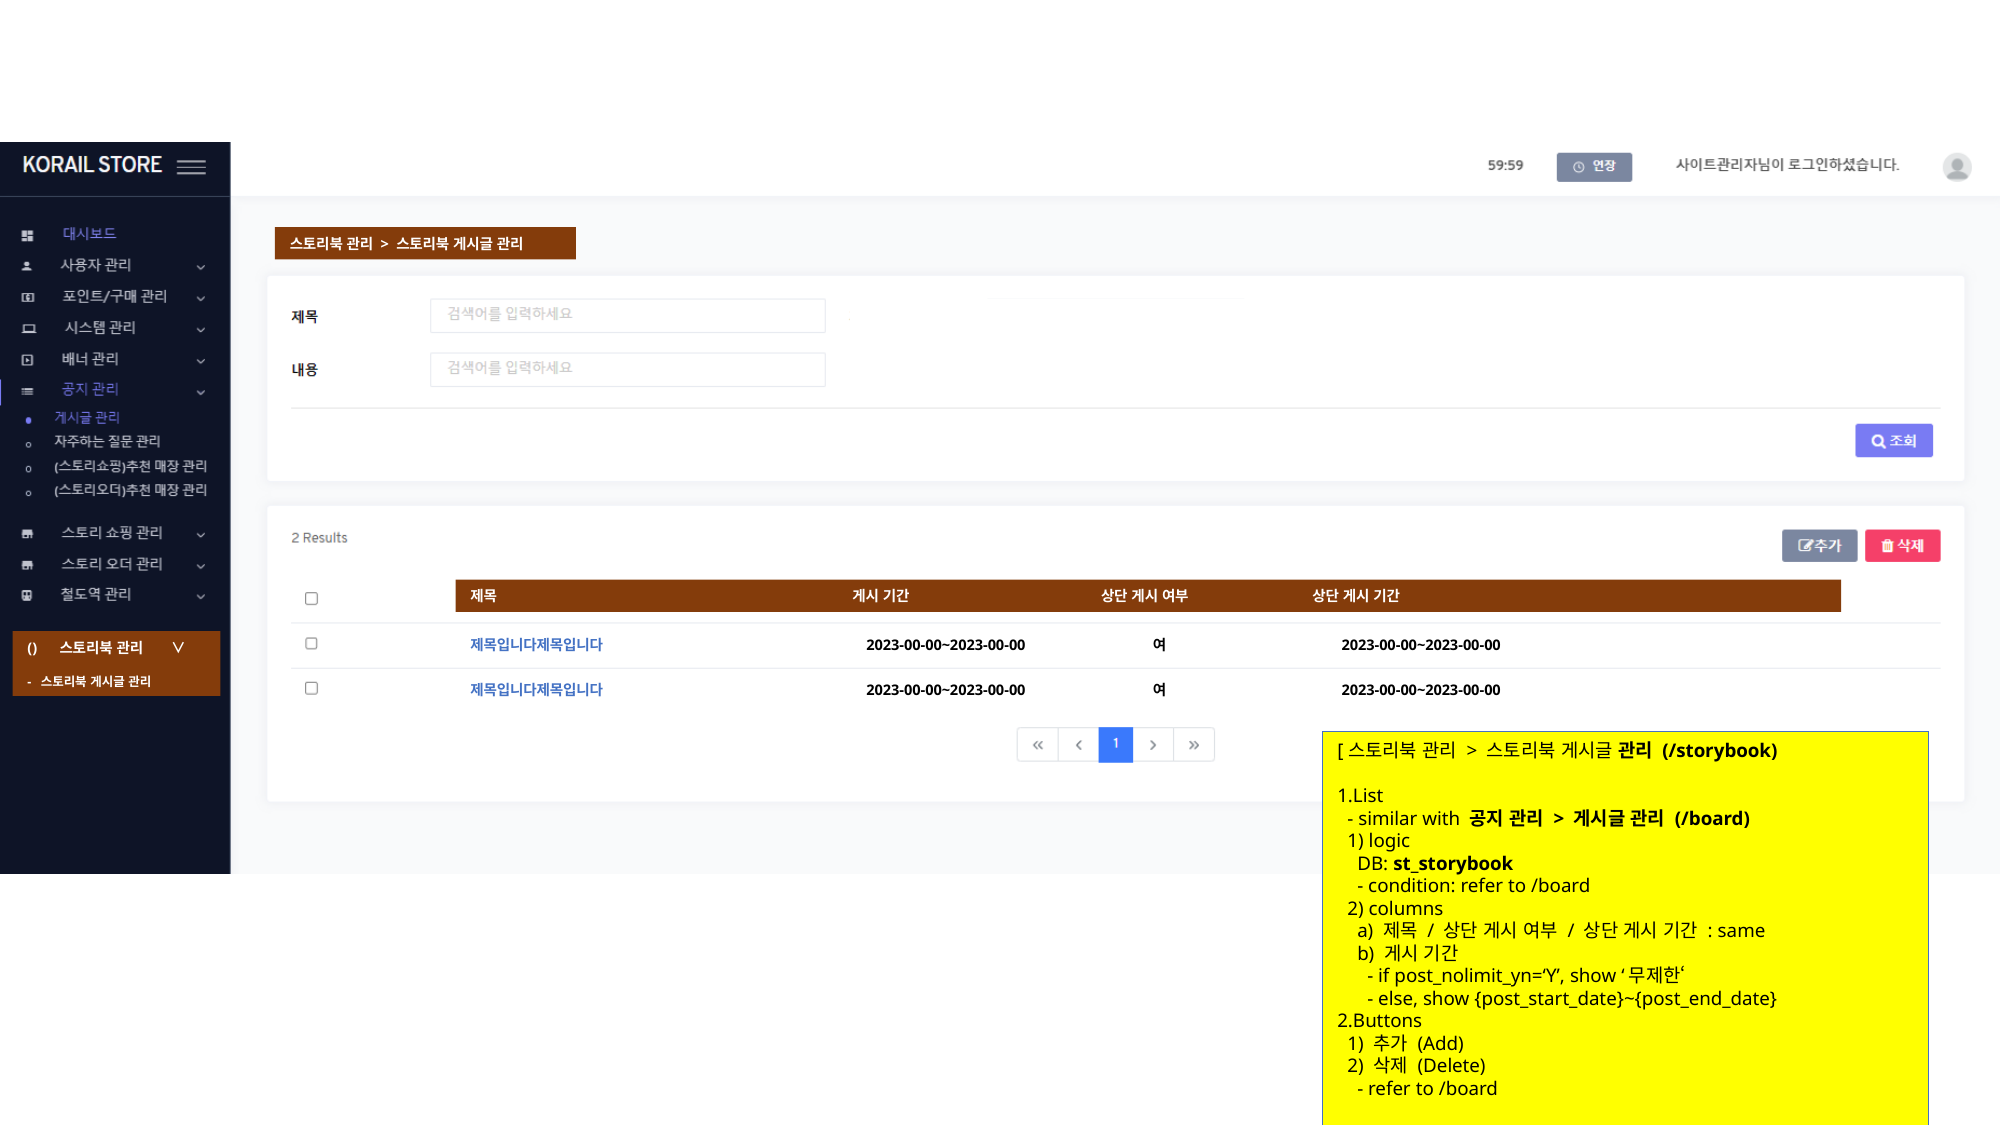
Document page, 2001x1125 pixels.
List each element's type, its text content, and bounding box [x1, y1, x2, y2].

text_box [0, 142, 2000, 874]
text_box [스토리북 관리 > 스토리북 게시글 관리 (/storybook) 1.List - similar with 공지 관리 > 게시글 관리 (/board) 1) logic DB: st_storybook - condition: refer to /board 2) columns a) 제목 / 상단 게시 여부 / 상단 게시 기간 : same b) 게시 기간 - if post_nolimit_yn=‘Y’, show ‘무제한‘ - else, show {post_start_date}~{post_end_date} 2.Buttons 1) 추가 (Add) 2) 삭제 (Delete) - refer to /board [1322, 874, 1929, 1125]
